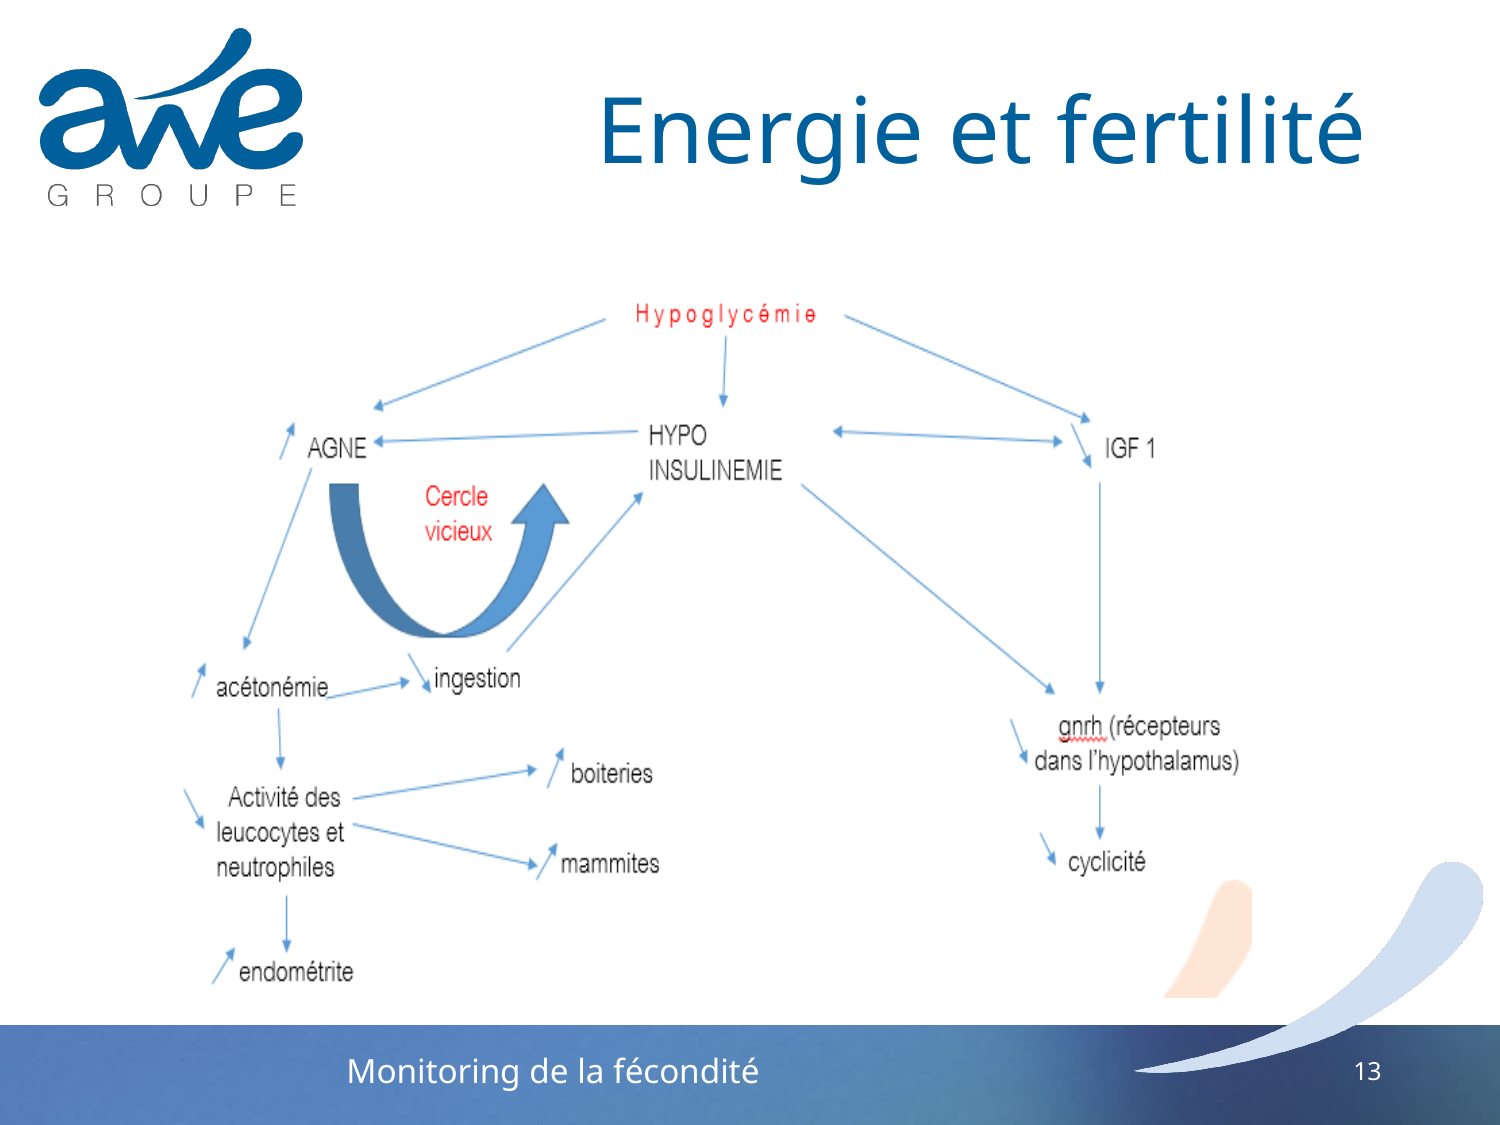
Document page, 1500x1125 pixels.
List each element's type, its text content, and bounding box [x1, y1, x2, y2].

slide_number 13 [1059, 1042, 1397, 1103]
picture [0, 249, 1500, 1125]
title Energie et fertilité [311, 36, 1383, 232]
picture [39, 28, 303, 206]
footer Monitoring de la fécondité [103, 1042, 1004, 1103]
